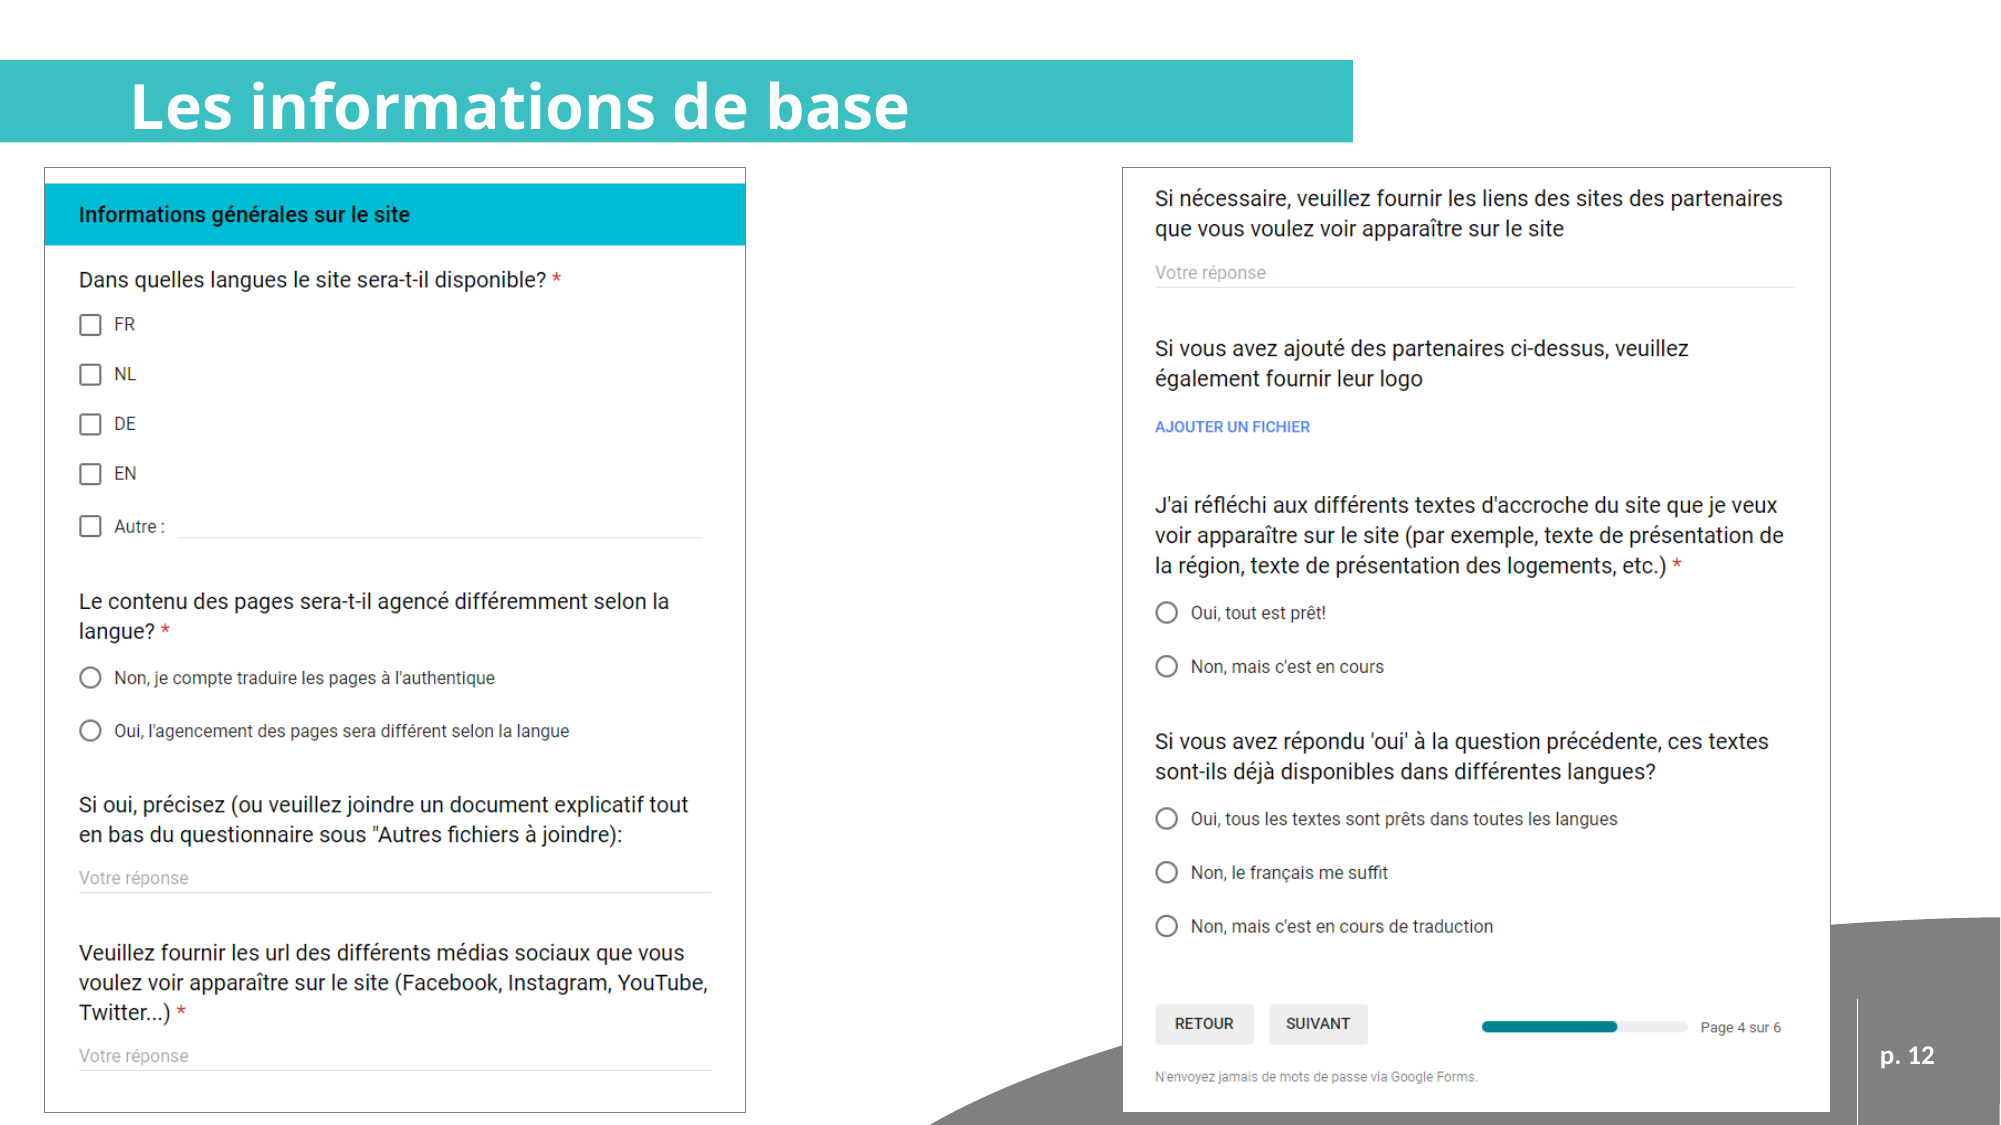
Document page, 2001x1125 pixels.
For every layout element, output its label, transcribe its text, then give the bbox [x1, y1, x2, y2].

picture [1122, 167, 1831, 1113]
title Les informations de base [0, 59, 1353, 143]
picture [44, 167, 746, 1113]
